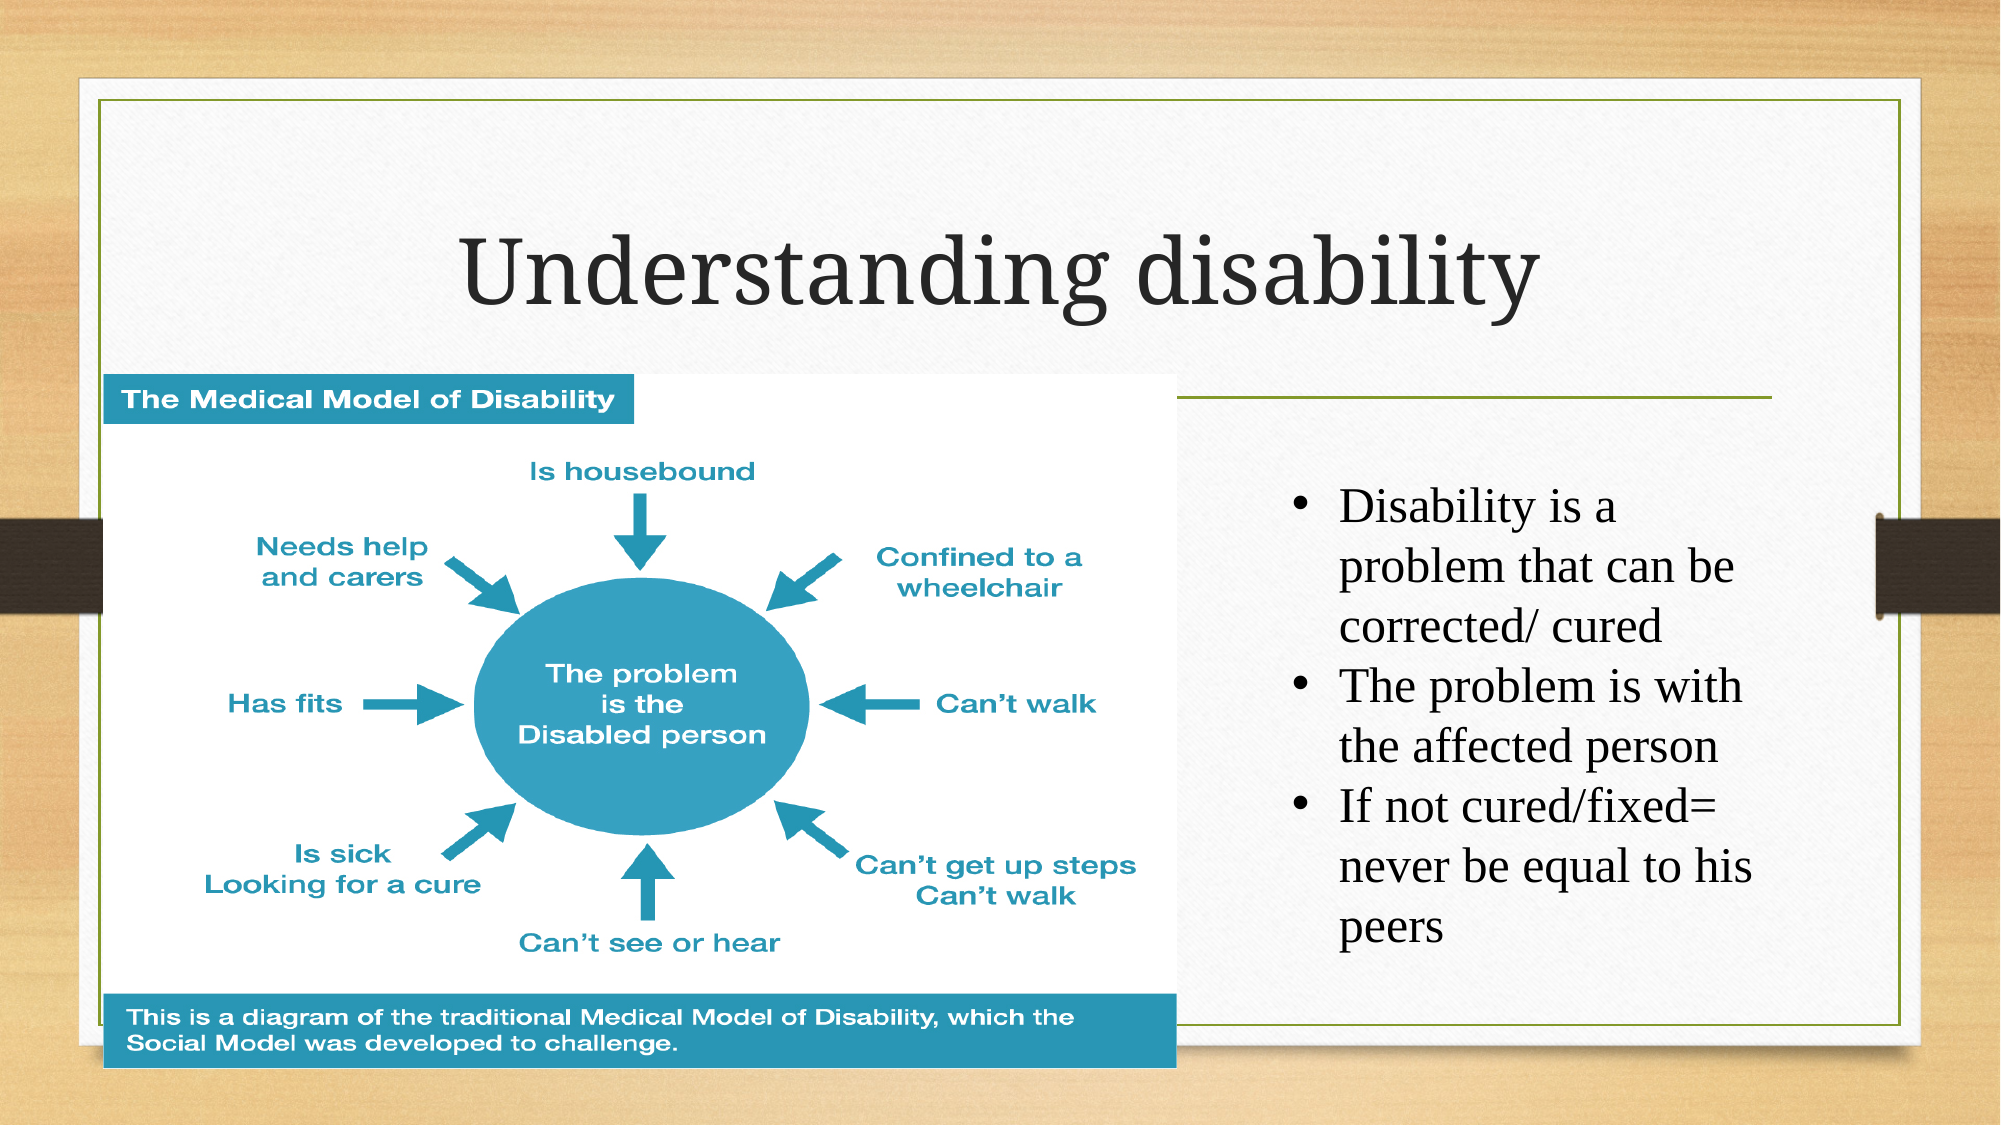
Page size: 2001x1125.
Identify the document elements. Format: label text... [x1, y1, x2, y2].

title Understanding disability [212, 161, 1788, 375]
picture [0, 0, 2001, 1125]
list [103, 374, 1177, 1069]
text_box Disability is a problem that can be corrected/ cured The problem is with the affected person If not cured/fixed= never be equal to his peers [1277, 465, 1783, 1006]
